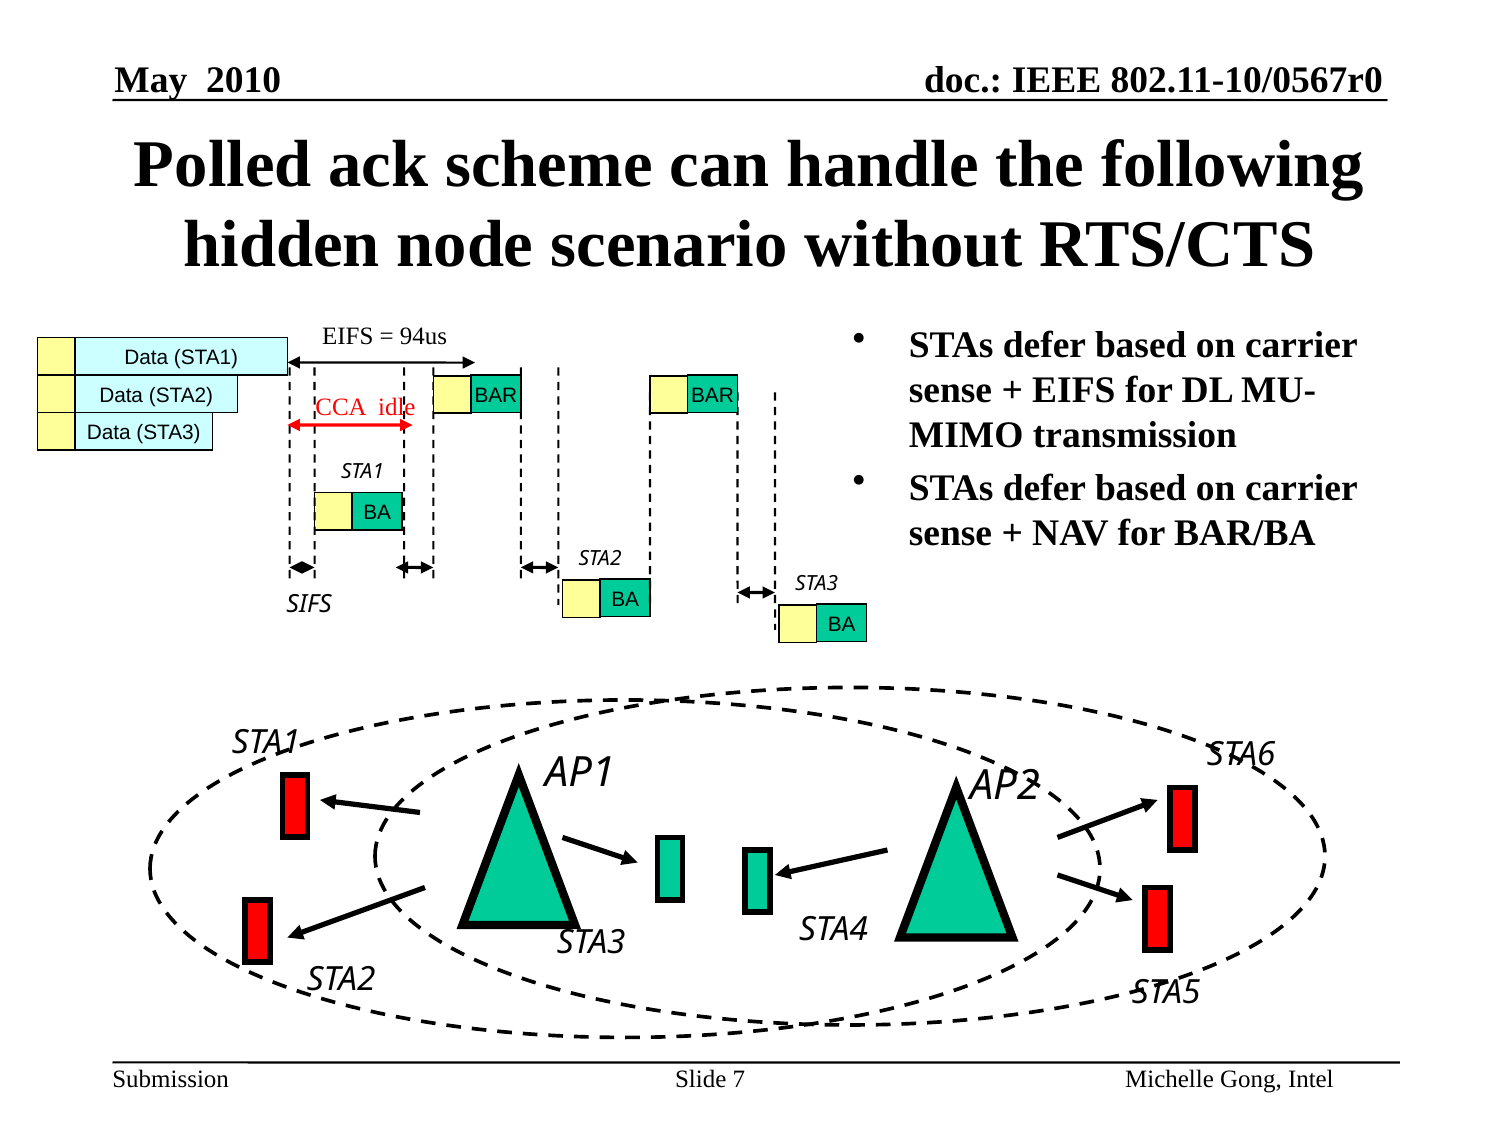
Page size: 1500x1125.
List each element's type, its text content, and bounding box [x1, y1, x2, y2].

text_box [395, 561, 434, 574]
text_box Data (STA2) [74, 375, 238, 413]
text_box [650, 375, 688, 414]
text_box STA1 [312, 450, 413, 490]
text_box [670, 687, 1326, 1025]
text_box STA1 [216, 712, 316, 768]
text_box [1086, 798, 1158, 827]
text_box STA6 [1191, 724, 1291, 780]
text_box [520, 561, 549, 574]
text_box [37, 412, 75, 450]
text_box [562, 579, 600, 618]
text_box [433, 375, 471, 414]
text_box [37, 375, 74, 412]
text_box BAR [470, 375, 521, 413]
text_box STA3 [766, 562, 867, 603]
text_box BA [352, 492, 403, 530]
list STAs defer based on carrier sense + EIFS for DL MU-MIMO transmission STAs defer based on carrier sense + NAV for BAR/BA [837, 312, 1438, 576]
text_box [150, 699, 1101, 1038]
text_box [737, 586, 766, 599]
text_box [1170, 787, 1195, 850]
text_box [1145, 887, 1171, 950]
text_box AP2 [966, 750, 1055, 796]
text_box Data (STA3) [75, 413, 213, 450]
text_box [289, 561, 315, 574]
text_box [37, 337, 74, 375]
text_box STA5 [1116, 962, 1216, 1018]
text_box EIFS = 94us [307, 312, 463, 358]
text_box STA2 [291, 990, 341, 1005]
title Polled ack scheme can handle the following hidden node scenario without RTS/CTS [112, 112, 1388, 288]
text_box STA2 [549, 537, 650, 578]
text_box Data (STA1) [74, 337, 288, 375]
text_box BA [600, 579, 650, 617]
text_box BAR [687, 375, 738, 413]
text_box BA [816, 604, 867, 642]
text_box [1097, 888, 1133, 902]
text_box CCA idle [300, 383, 431, 428]
text_box [287, 356, 475, 369]
text_box [287, 418, 300, 432]
text_box SIFS [271, 579, 347, 625]
text_box [779, 604, 817, 643]
text_box [314, 492, 352, 530]
